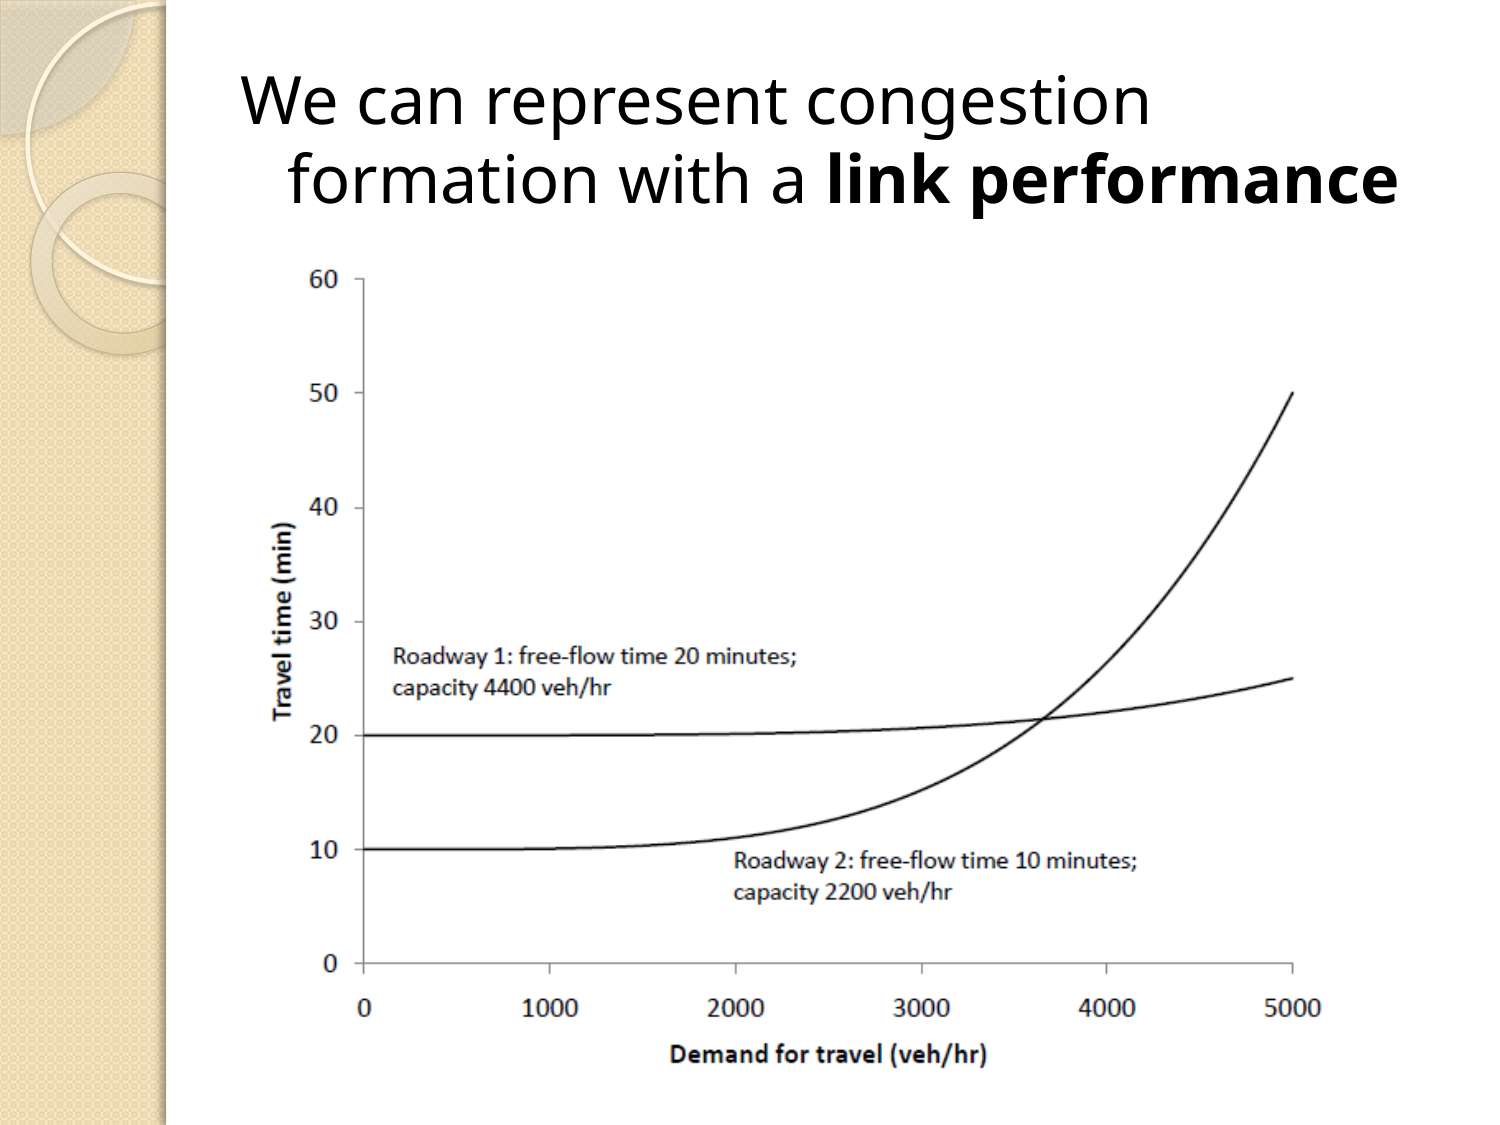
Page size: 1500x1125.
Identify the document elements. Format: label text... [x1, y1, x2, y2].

picture [199, 224, 1442, 1088]
list We can represent congestion formation with a link performance function [212, 50, 1443, 222]
